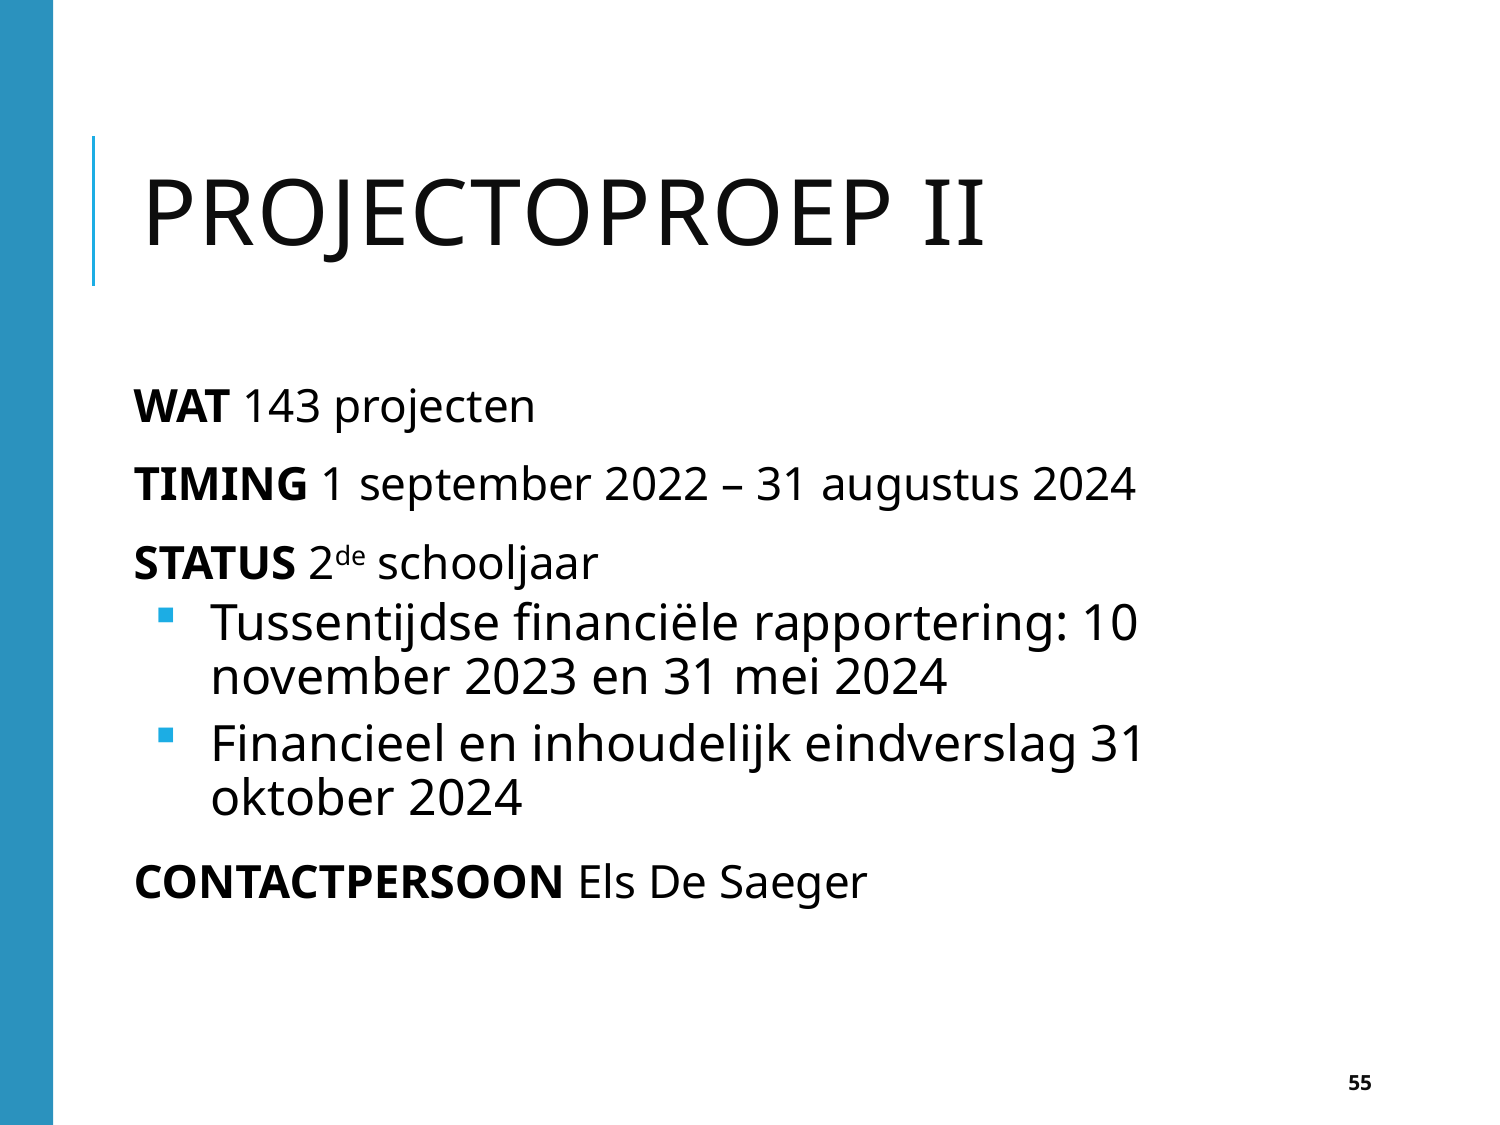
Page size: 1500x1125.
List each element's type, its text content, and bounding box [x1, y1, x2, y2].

slide_number 55 [1333, 1061, 1454, 1107]
title Projectoproep II [126, 96, 1322, 342]
list WAT 143 projecten TIMING 1 september 2022 – 31 augustus 2024 STATUS 2de schooljaar Tussentijdse financiële rapportering: 10 november 2023 en 31 mei 2024 Financieel en inhoudelijk eindverslag 31 oktober 2024 CONTACTPERSOON Els De Saeger [126, 375, 1322, 1035]
